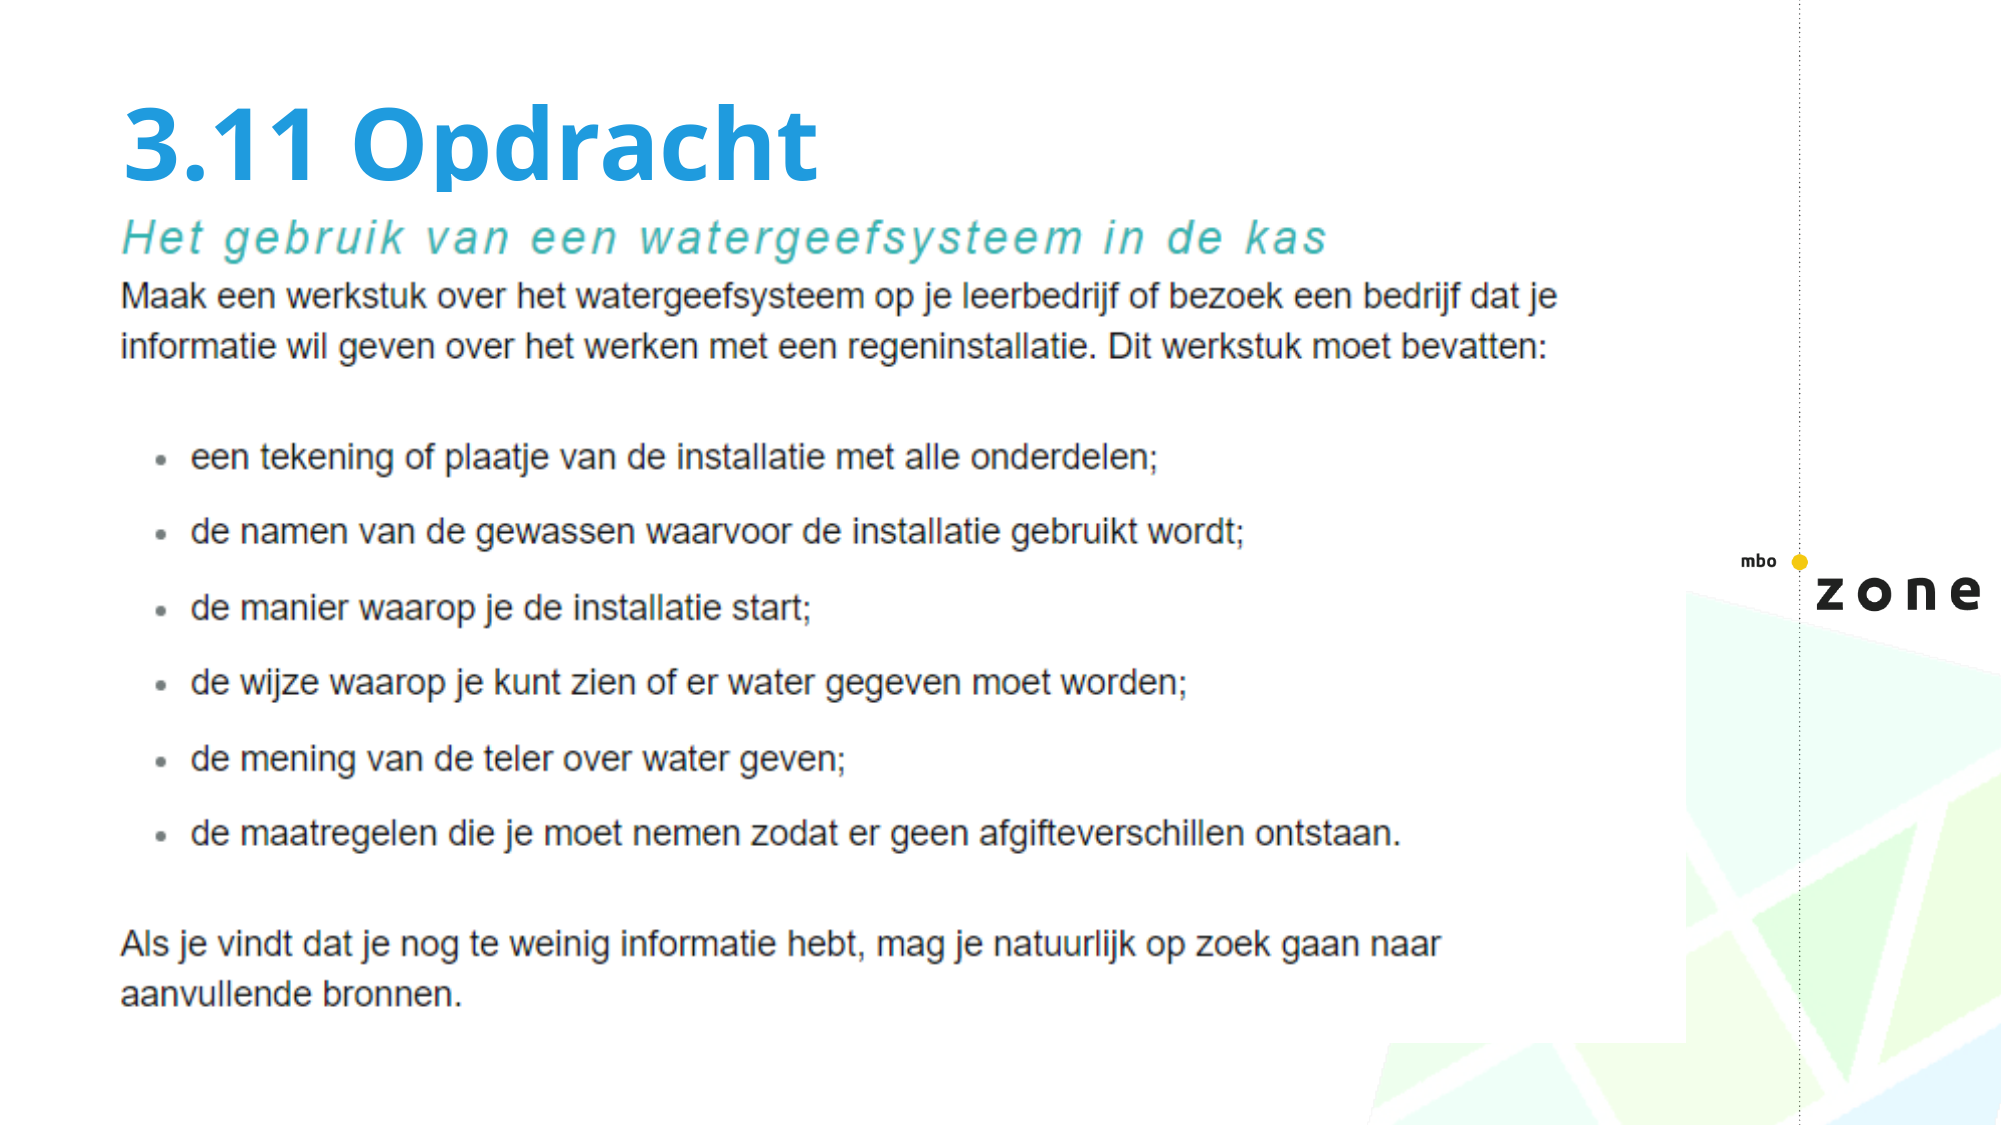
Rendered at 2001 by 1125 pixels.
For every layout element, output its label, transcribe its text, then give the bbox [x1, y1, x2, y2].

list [98, 192, 1686, 1043]
picture [1596, 0, 2001, 1125]
title 3.11 Opdracht [124, 94, 1607, 192]
